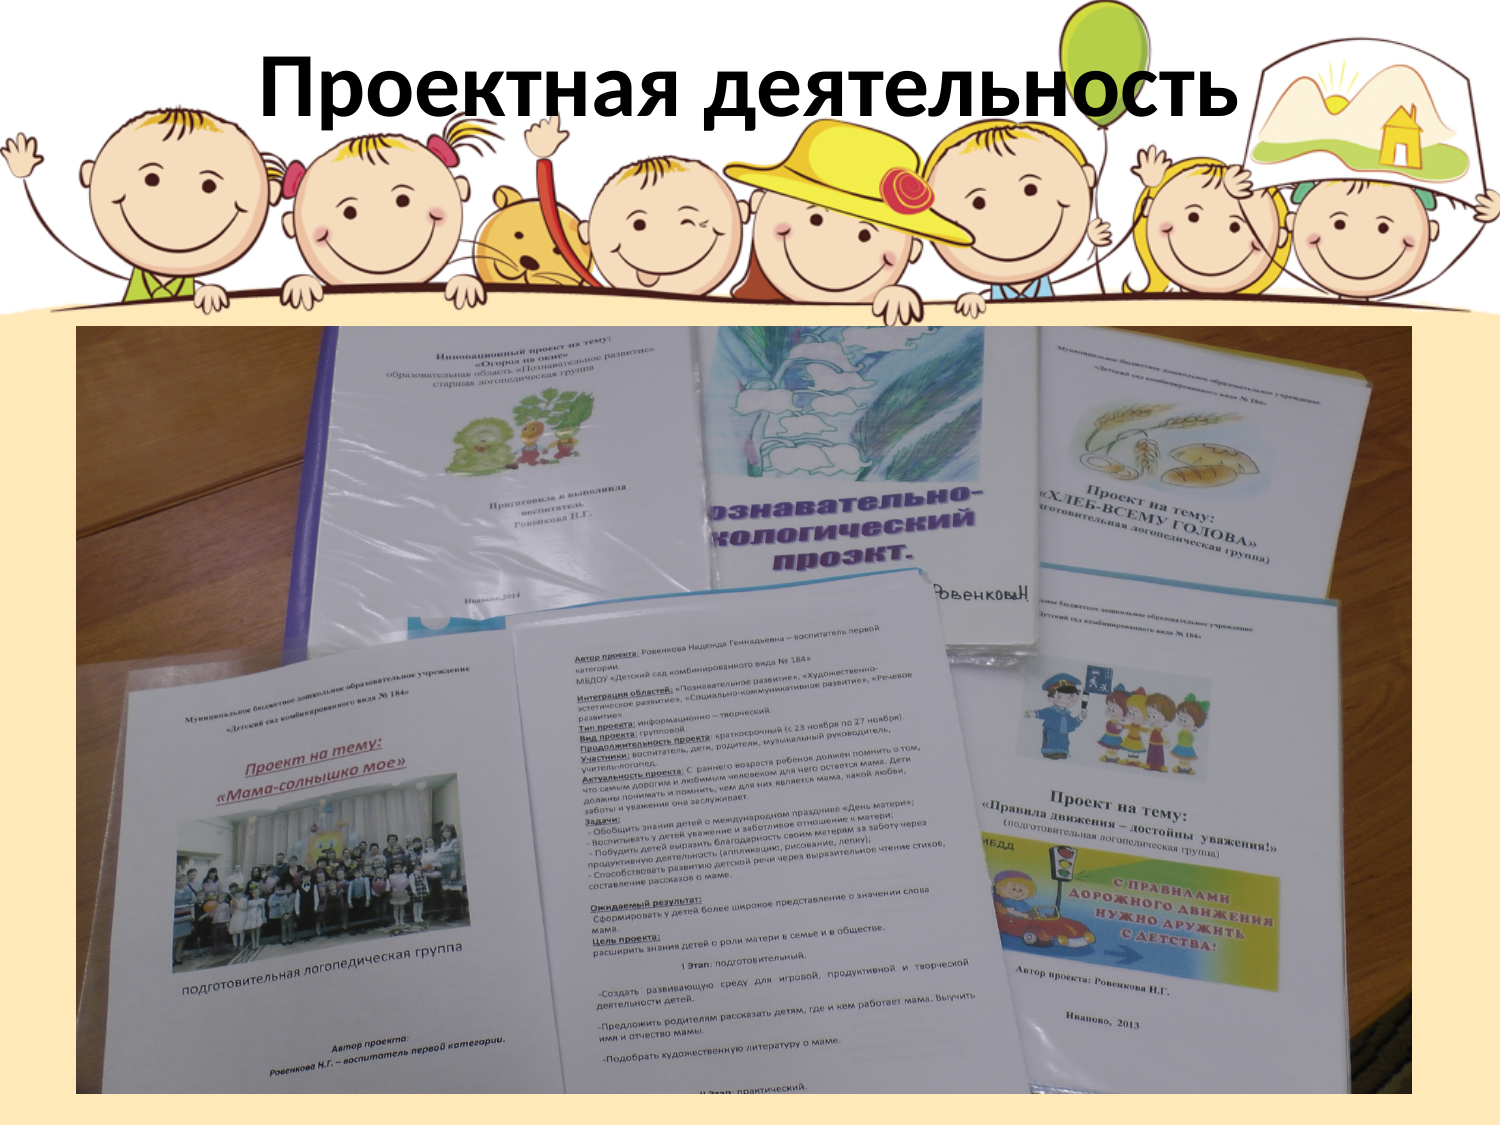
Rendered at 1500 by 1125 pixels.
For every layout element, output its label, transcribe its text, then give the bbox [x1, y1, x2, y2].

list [76, 326, 1412, 1095]
picture [0, 0, 1500, 1125]
title Проектная деятельность [74, 44, 1426, 114]
